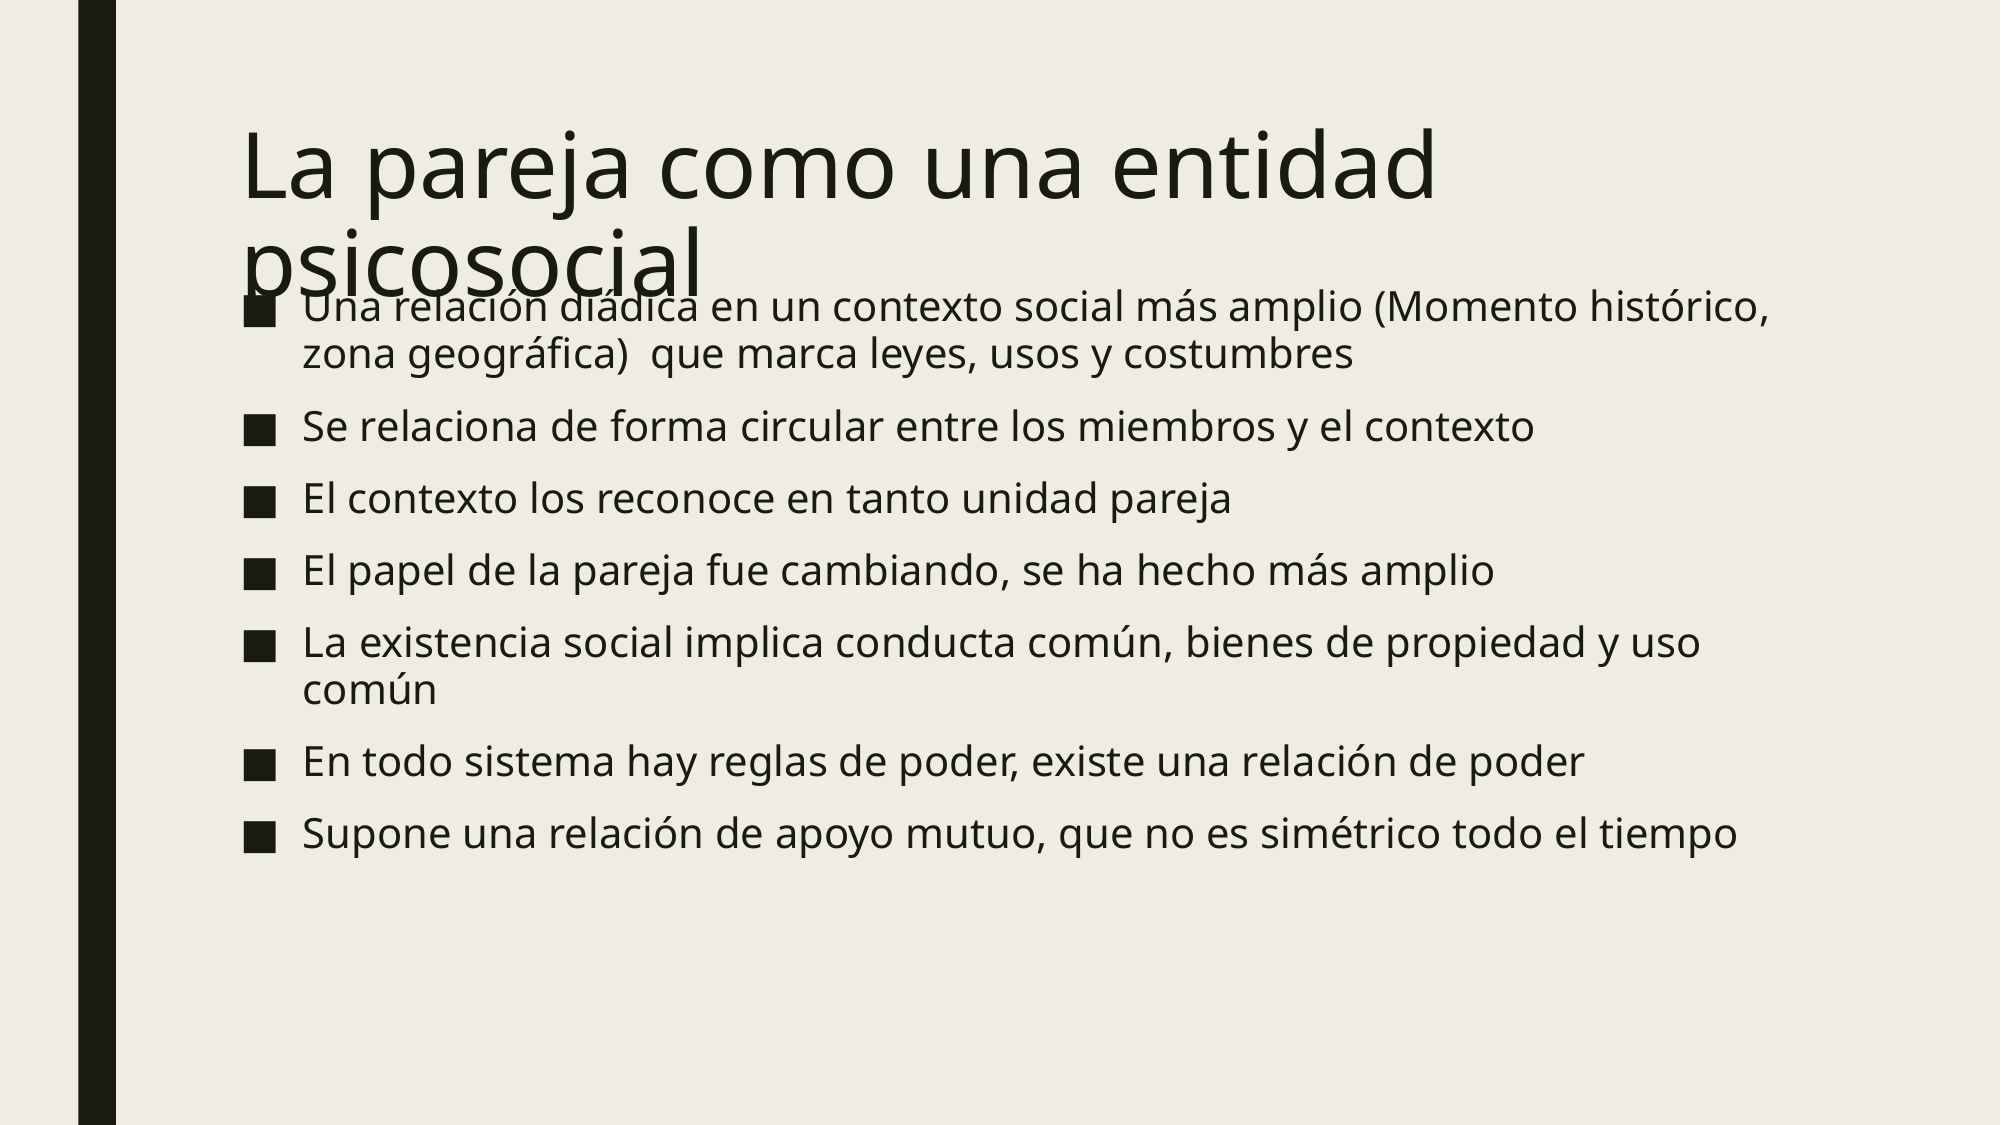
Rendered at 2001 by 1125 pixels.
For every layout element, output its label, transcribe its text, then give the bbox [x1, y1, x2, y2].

list Una relación diádica en un contexto social más amplio (Momento histórico, zona geográfica) que marca leyes, usos y costumbres Se relaciona de forma circular entre los miembros y el contexto El contexto los reconoce en tanto unidad pareja El papel de la pareja fue cambiando, se ha hecho más amplio La existencia social implica conducta común, bienes de propiedad y uso común En todo sistema hay reglas de poder, existe una relación de poder Supone una relación de apoyo mutuo, que no es simétrico todo el tiempo [225, 276, 1800, 963]
title La pareja como una entidad psicosocial [225, 112, 1800, 276]
